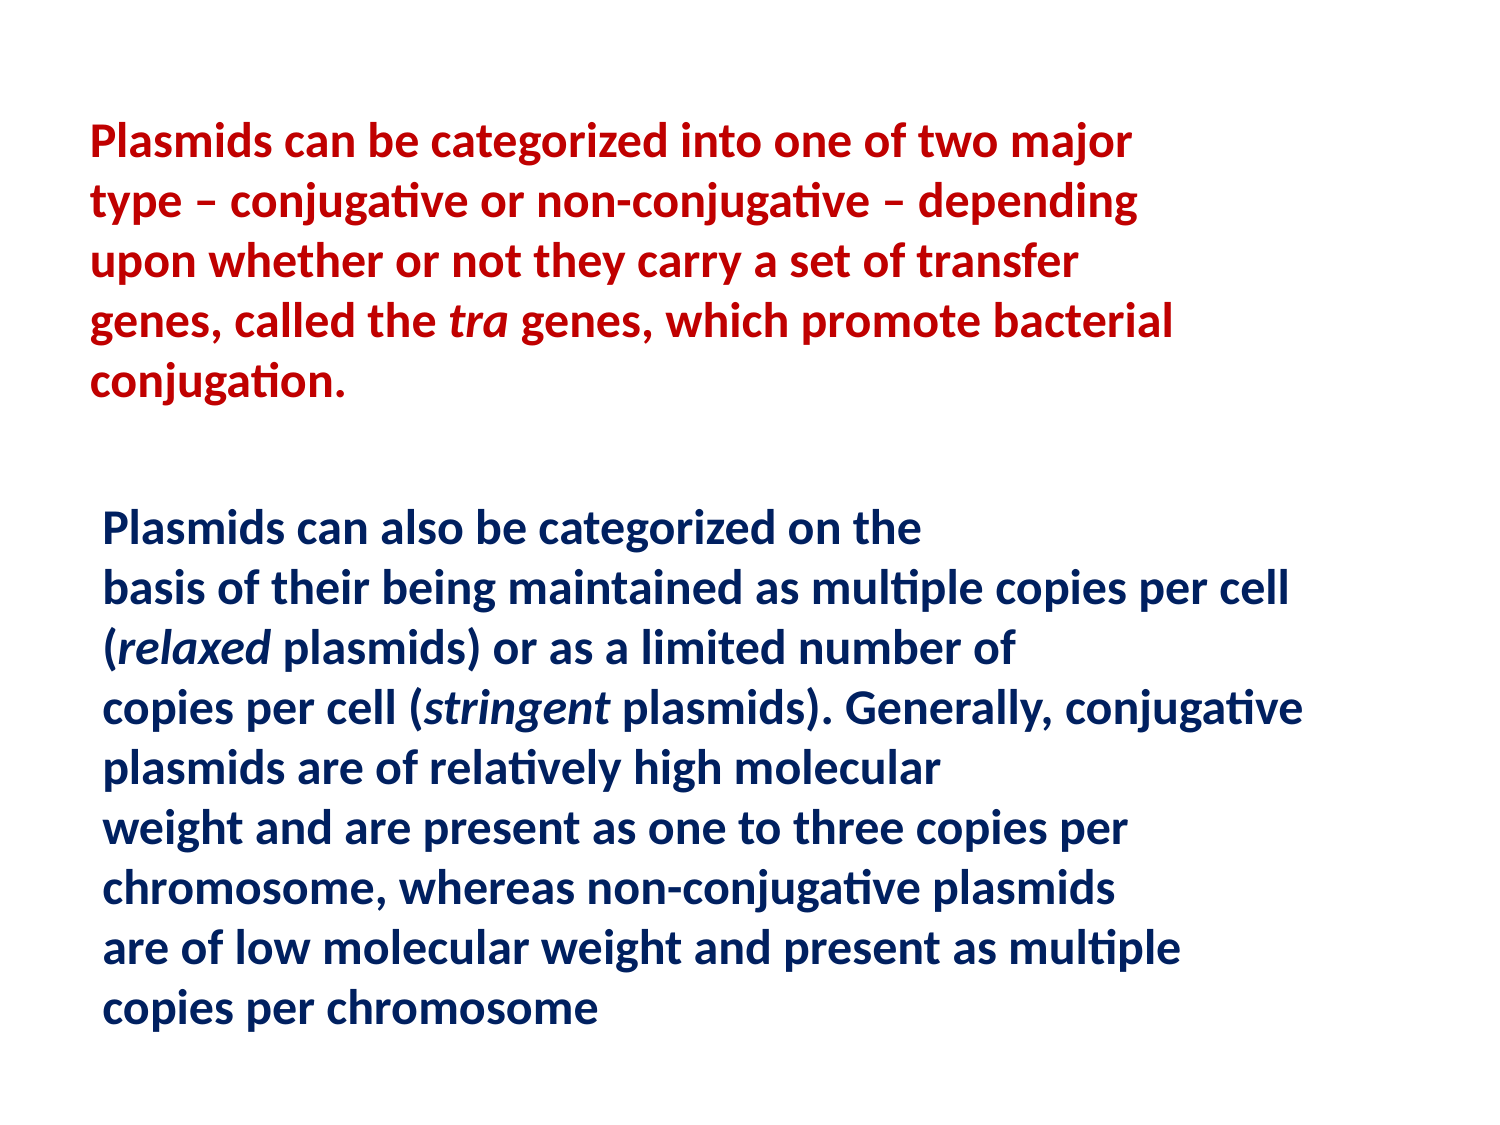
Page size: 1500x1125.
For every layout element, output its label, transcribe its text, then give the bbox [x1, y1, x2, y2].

text_box Plasmids can also be categorized on the basis of their being maintained as multiple copies per cell (relaxed plasmids) or as a limited number of copies per cell (stringent plasmids). Generally, conjugative plasmids are of relatively high molecular weight and are present as one to three copies per chromosome, whereas non-conjugative plasmids are of low molecular weight and present as multiple copies per chromosome [87, 486, 1338, 1042]
text_box Plasmids can be categorized into one of two major type – conjugative or non-conjugative – depending upon whether or not they carry a set of transfer genes, called the tra genes, which promote bacterial conjugation. [74, 99, 1213, 415]
